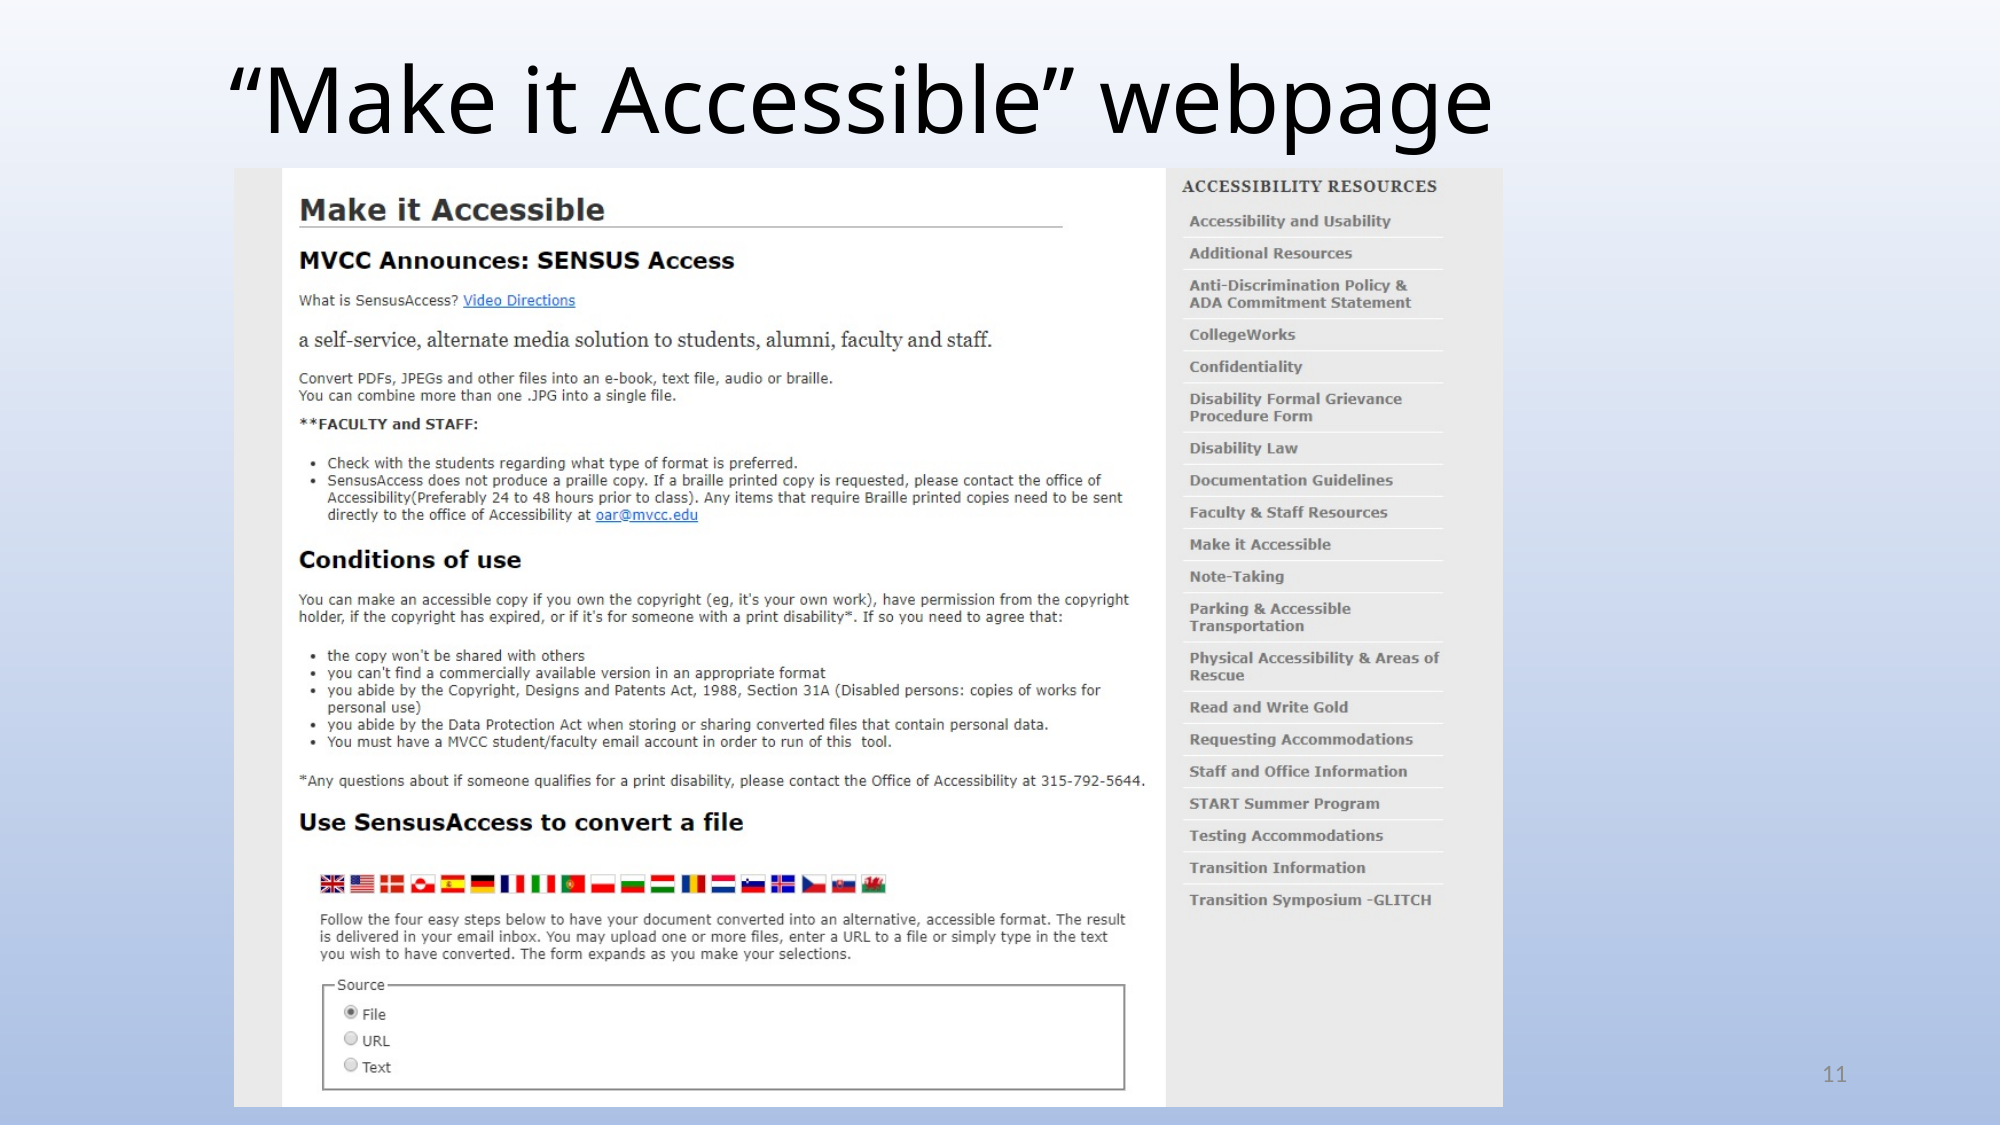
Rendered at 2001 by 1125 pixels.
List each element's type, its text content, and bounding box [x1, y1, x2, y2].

title “Make it Accessible” webpage [214, 38, 1790, 169]
slide_number 11 [1503, 1042, 1863, 1103]
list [234, 168, 1503, 1108]
